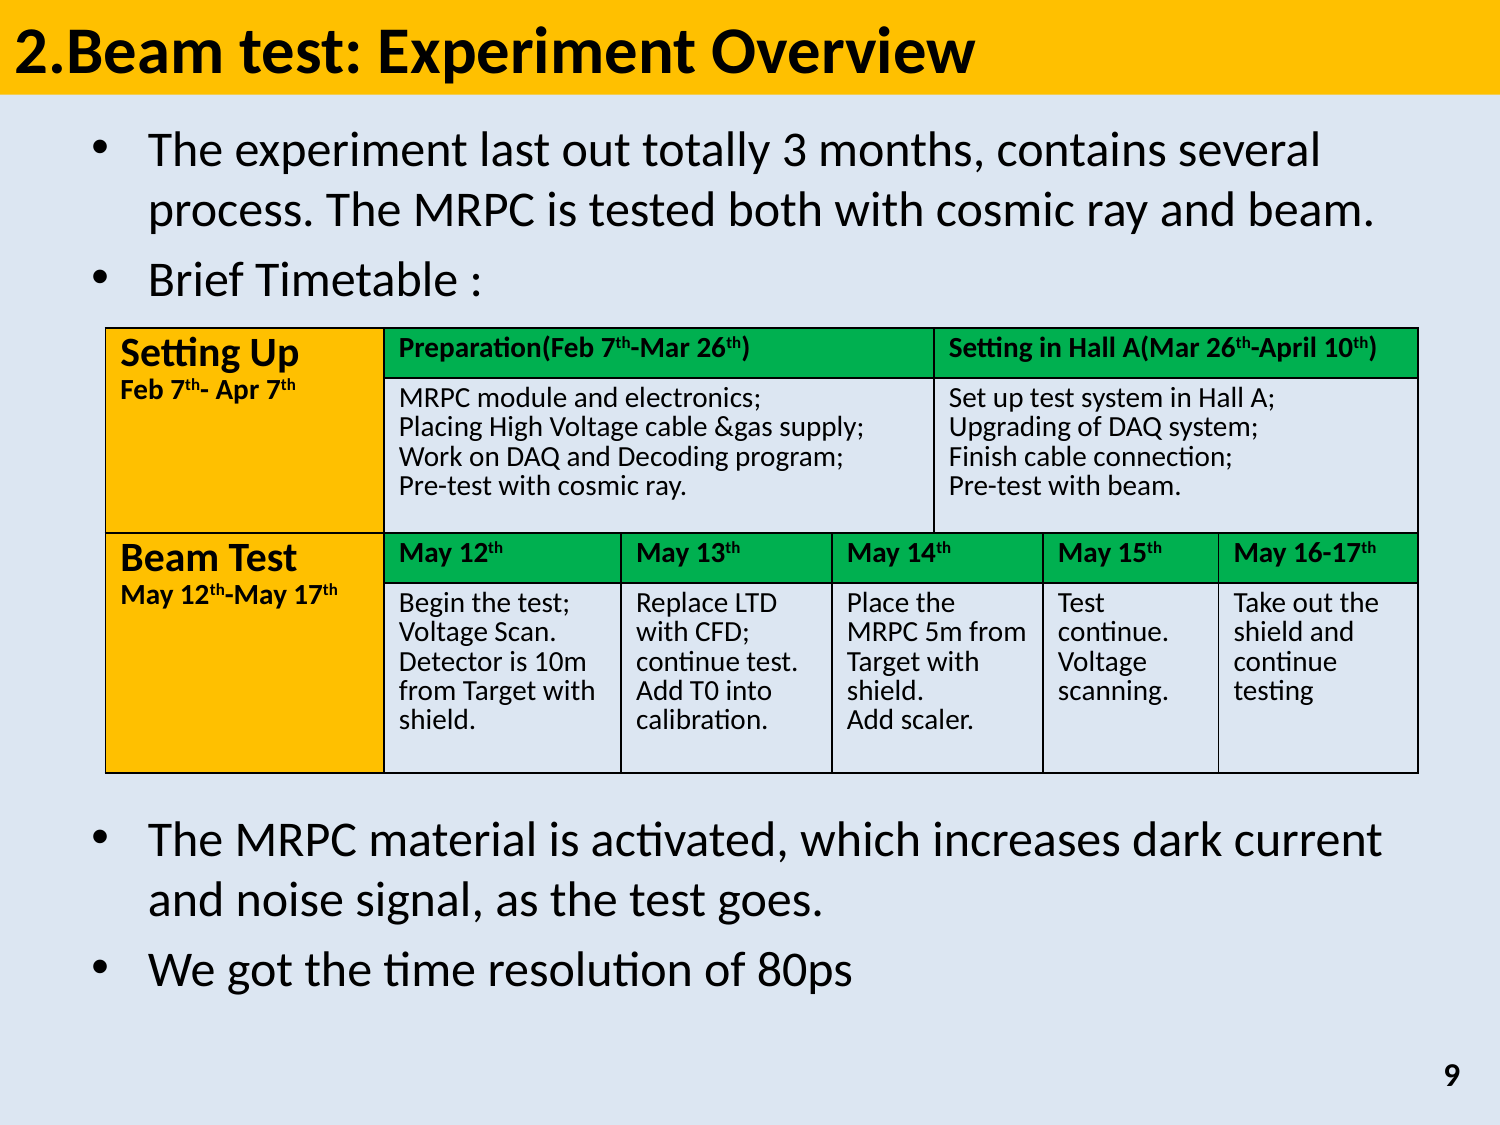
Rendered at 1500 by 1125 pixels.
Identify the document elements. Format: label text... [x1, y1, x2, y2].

table_cell MRPC module and electronics; Placing High Voltage cable &gas supply; Work on DAQ and Decoding program; Pre-test with cosmic ray. [385, 373, 933, 504]
table_header Setting Up Feb 7th- Apr 7th [106, 329, 383, 504]
table_cell Set up test system in Hall A; Upgrading of DAQ system; Finish cable connection; Pre-test with beam. [935, 373, 1417, 504]
table_cell Place the MRPC 5m from Target with shield. Add scaler. [833, 553, 1042, 712]
table_cell Take out the shield and continue testing [1219, 553, 1417, 712]
table_cell Test continue. Voltage scanning. [1044, 553, 1218, 712]
table_cell May 13th [622, 506, 831, 551]
table_cell Begin the test; Voltage Scan. Detector is 10m from Target with shield. [385, 553, 620, 712]
table_cell May 16-17th [1219, 506, 1417, 551]
table_cell Beam Test May 12th-May 17th [106, 506, 383, 712]
list The experiment last out totally 3 months, contains several process. The MRPC is tested both with cosmic ray and beam. Brief Timetable : The MRPC material is activated, which increases dark current and noise signal, as the test goes. We got the time resolution of 80ps [76, 108, 1427, 1090]
table_cell May 15th [1044, 506, 1218, 551]
table_cell May 12th [385, 506, 620, 551]
table_cell Replace LTD with CFD; continue test. Add T0 into calibration. [622, 553, 831, 712]
table_cell May 14th [833, 506, 1042, 551]
text_box 2.Beam test: Experiment Overview [0, 0, 1500, 95]
table_header Setting in Hall A(Mar 26th-April 10th) [935, 329, 1417, 372]
table_header Preparation(Feb 7th-Mar 26th) [385, 329, 933, 372]
slide_number 9 [1125, 1042, 1475, 1103]
